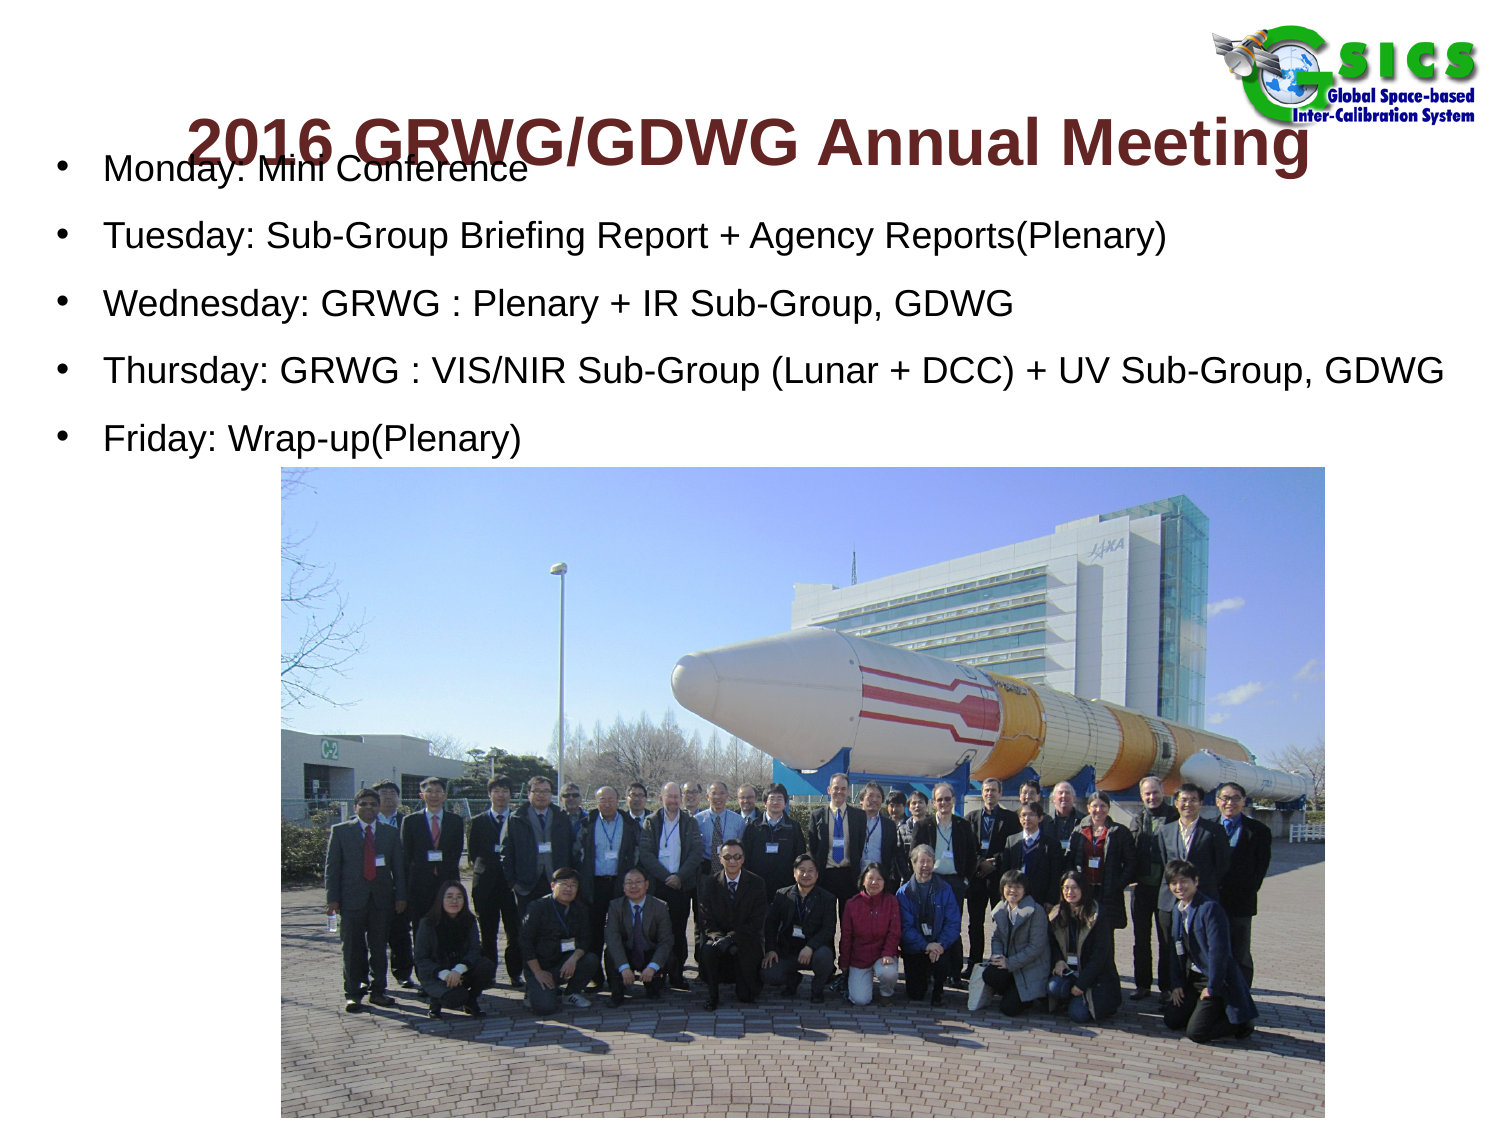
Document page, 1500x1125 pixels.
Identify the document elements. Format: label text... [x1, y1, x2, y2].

picture [281, 467, 1325, 1118]
text_box Monday: Mini Conference Tuesday: Sub-Group Briefing Report + Agency Reports(Plenary) Wednesday: GRWG : Plenary + IR Sub-Group, GDWG Thursday: GRWG : VIS/NIR Sub-Group (Lunar + DCC) + UV Sub-Group, GDWG Friday: Wrap-up(Plenary) [41, 113, 1471, 466]
picture [1204, 17, 1482, 130]
title 2016 GRWG/GDWG Annual Meeting [75, 45, 1425, 113]
